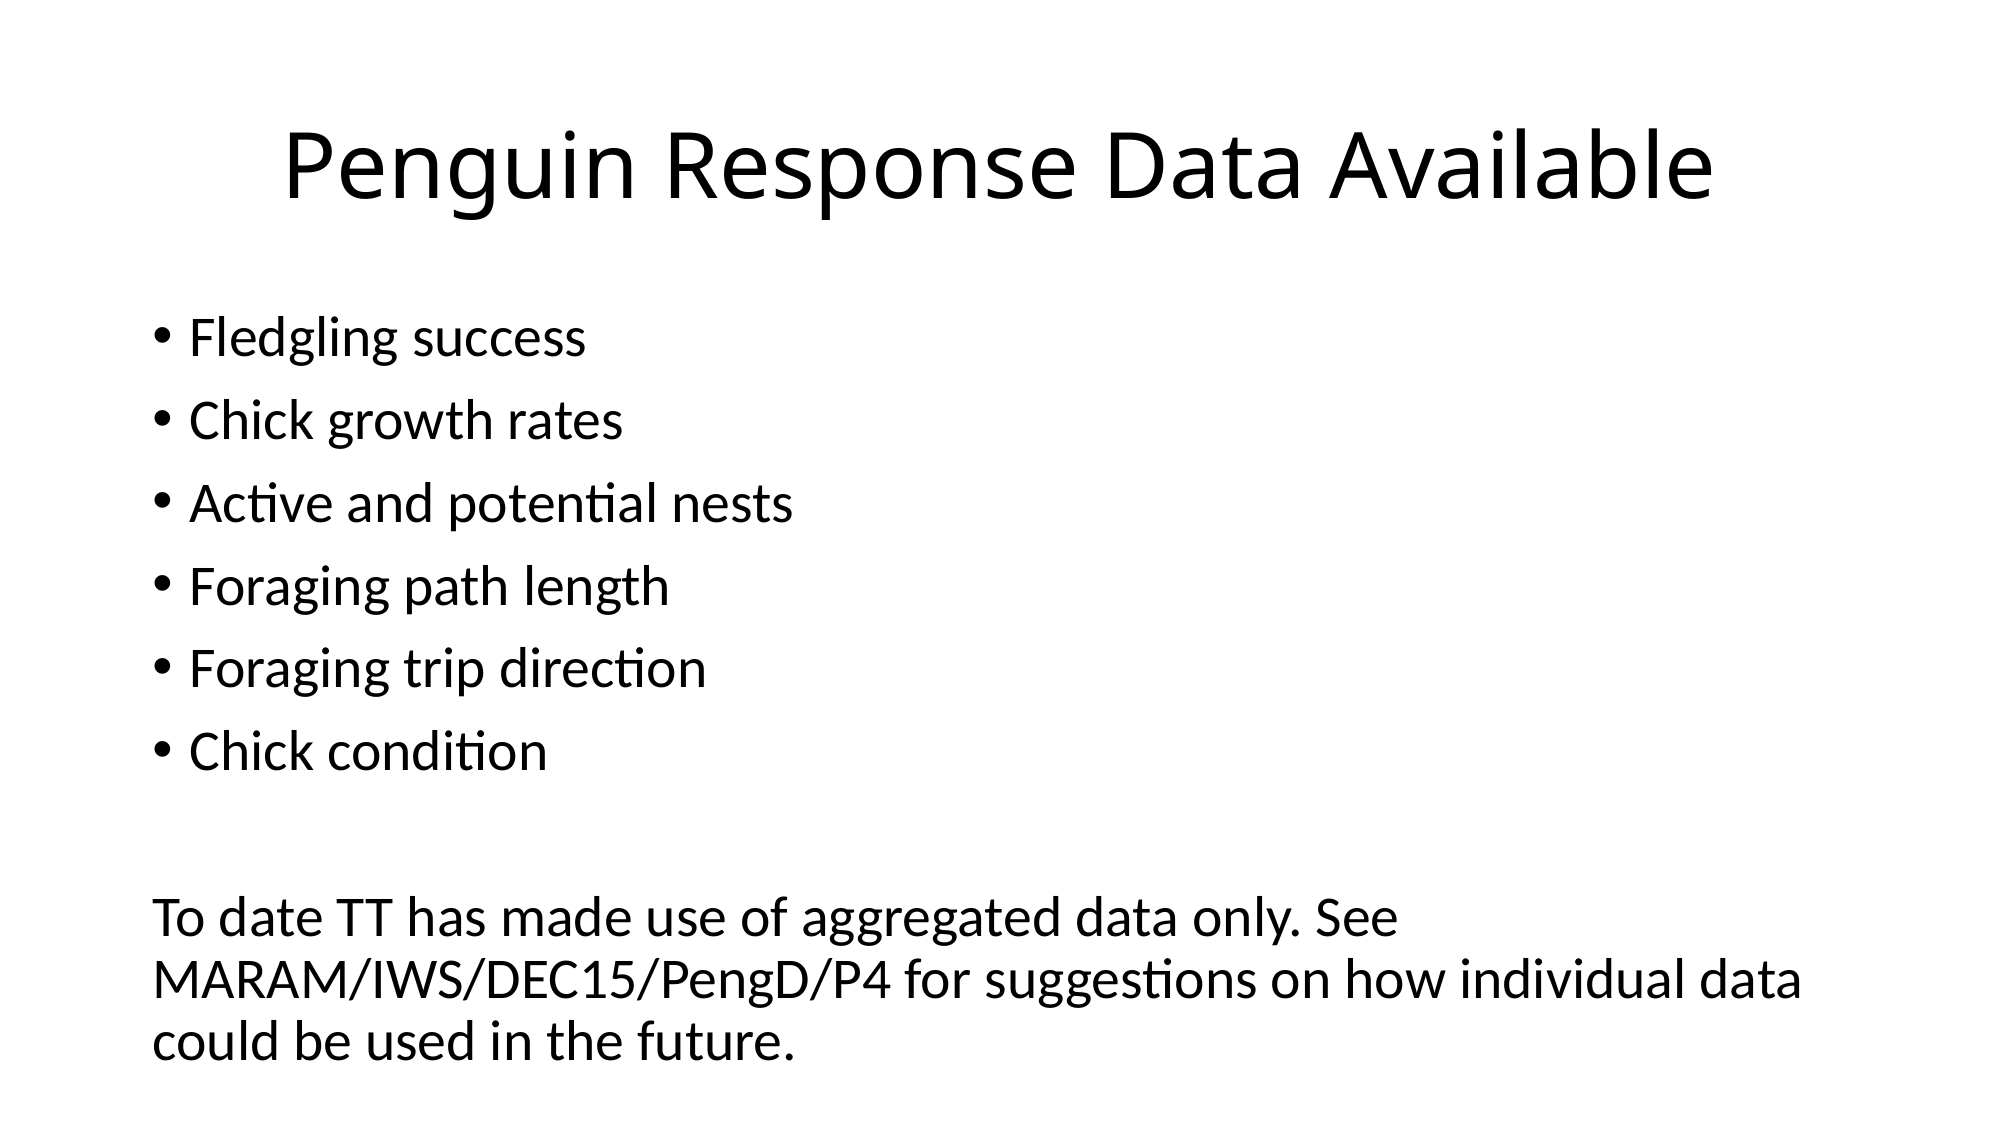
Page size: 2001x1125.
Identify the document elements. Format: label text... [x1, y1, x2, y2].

list Fledgling success Chick growth rates Active and potential nests Foraging path length Foraging trip direction Chick condition To date TT has made use of aggregated data only. See MARAM/IWS/DEC15/PengD/P4 for suggestions on how individual data could be used in the future. [137, 299, 1863, 1083]
title Penguin Response Data Available [137, 59, 1863, 278]
